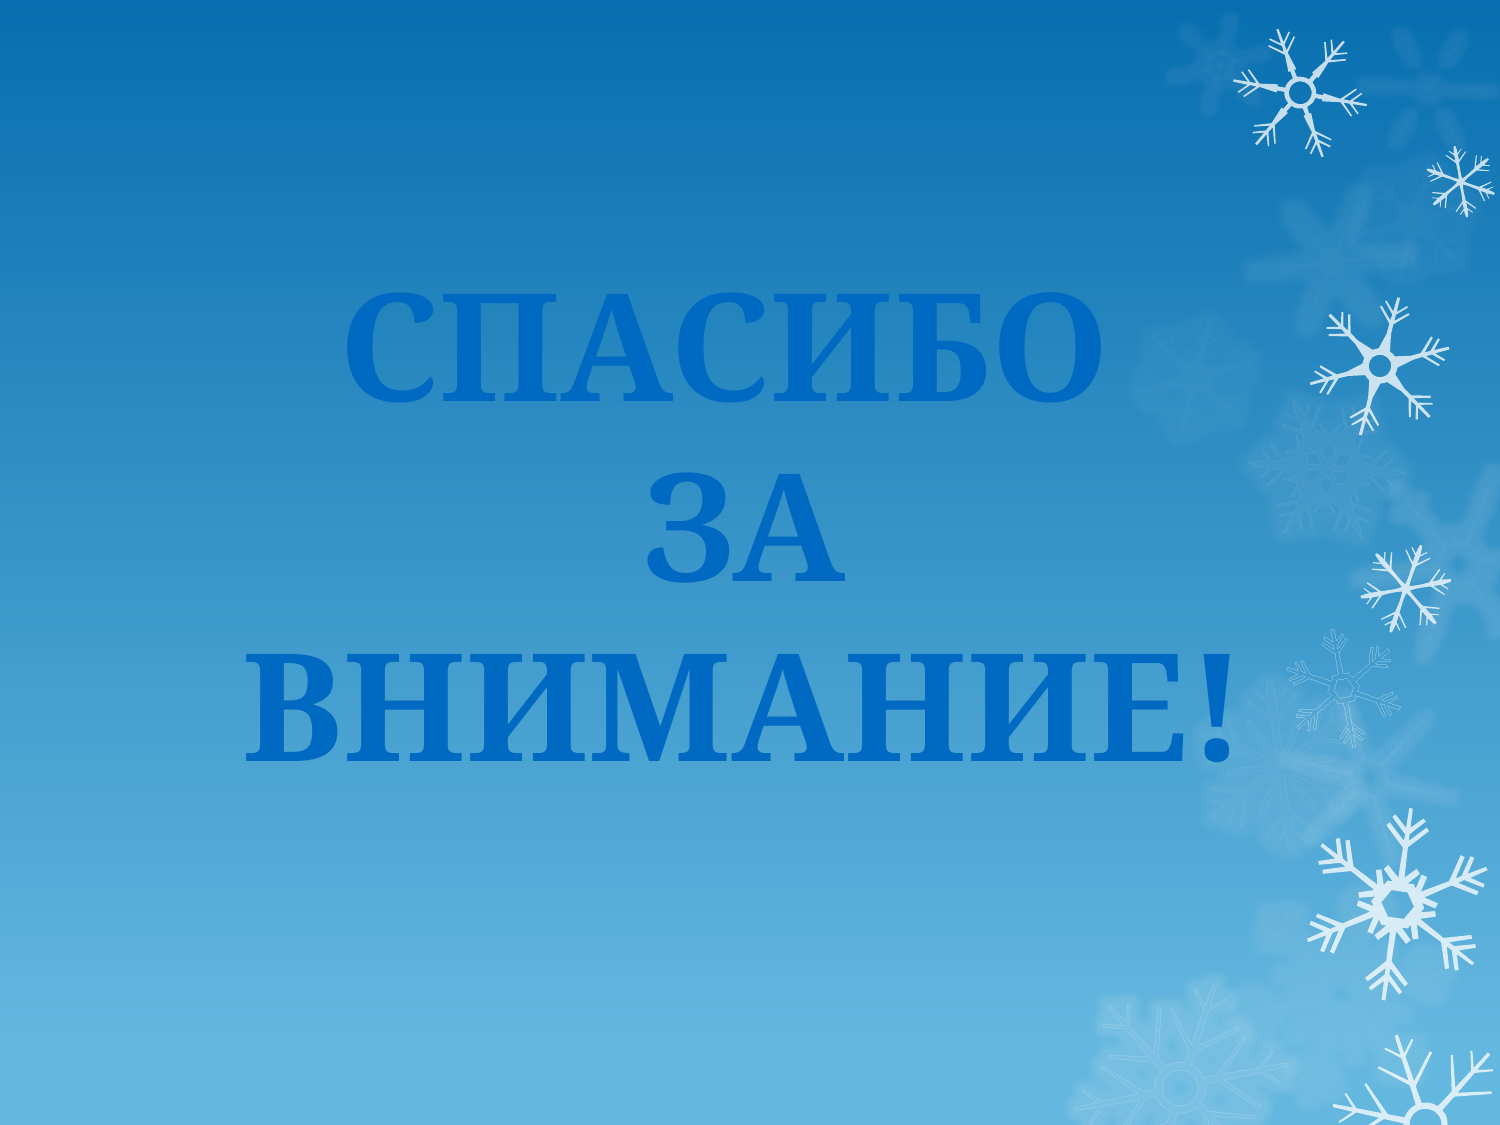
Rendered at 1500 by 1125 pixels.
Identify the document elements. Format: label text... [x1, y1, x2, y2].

text_box Спасибо за внимание! [171, 243, 1317, 799]
